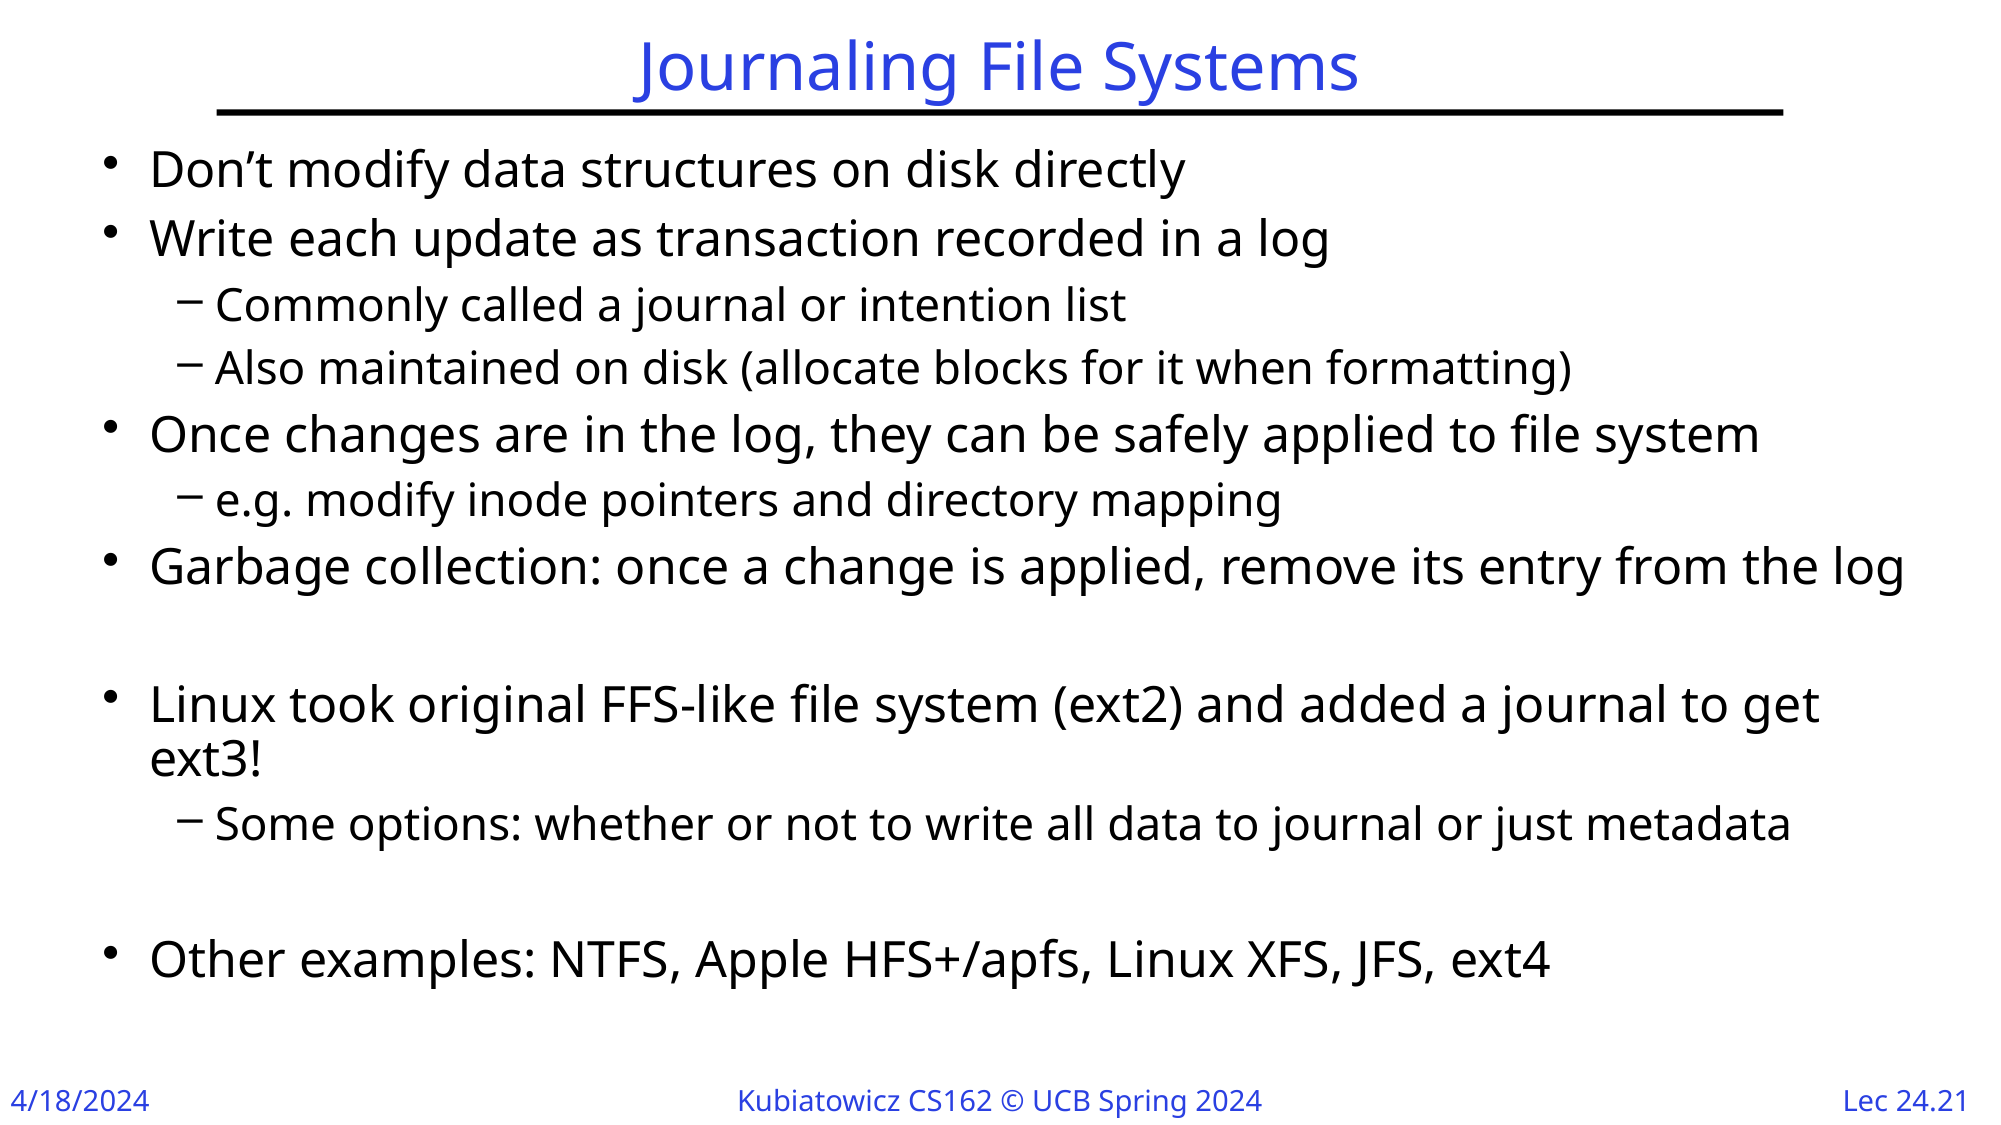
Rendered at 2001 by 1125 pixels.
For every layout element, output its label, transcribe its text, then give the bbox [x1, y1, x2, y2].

title Journaling File Systems [216, 24, 1784, 113]
list Don’t modify data structures on disk directly Write each update as transaction recorded in a log Commonly called a journal or intention list Also maintained on disk (allocate blocks for it when formatting) Once changes are in the log, they can be safely applied to file system e.g. modify inode pointers and directory mapping Garbage collection: once a change is applied, remove its entry from the log Linux took original FFS-like file system (ext2) and added a journal to get ext3! Some options: whether or not to write all data to journal or just metadata Other examples: NTFS, Apple HFS+/apfs, Linux XFS, JFS, ext4 [87, 137, 1925, 1075]
